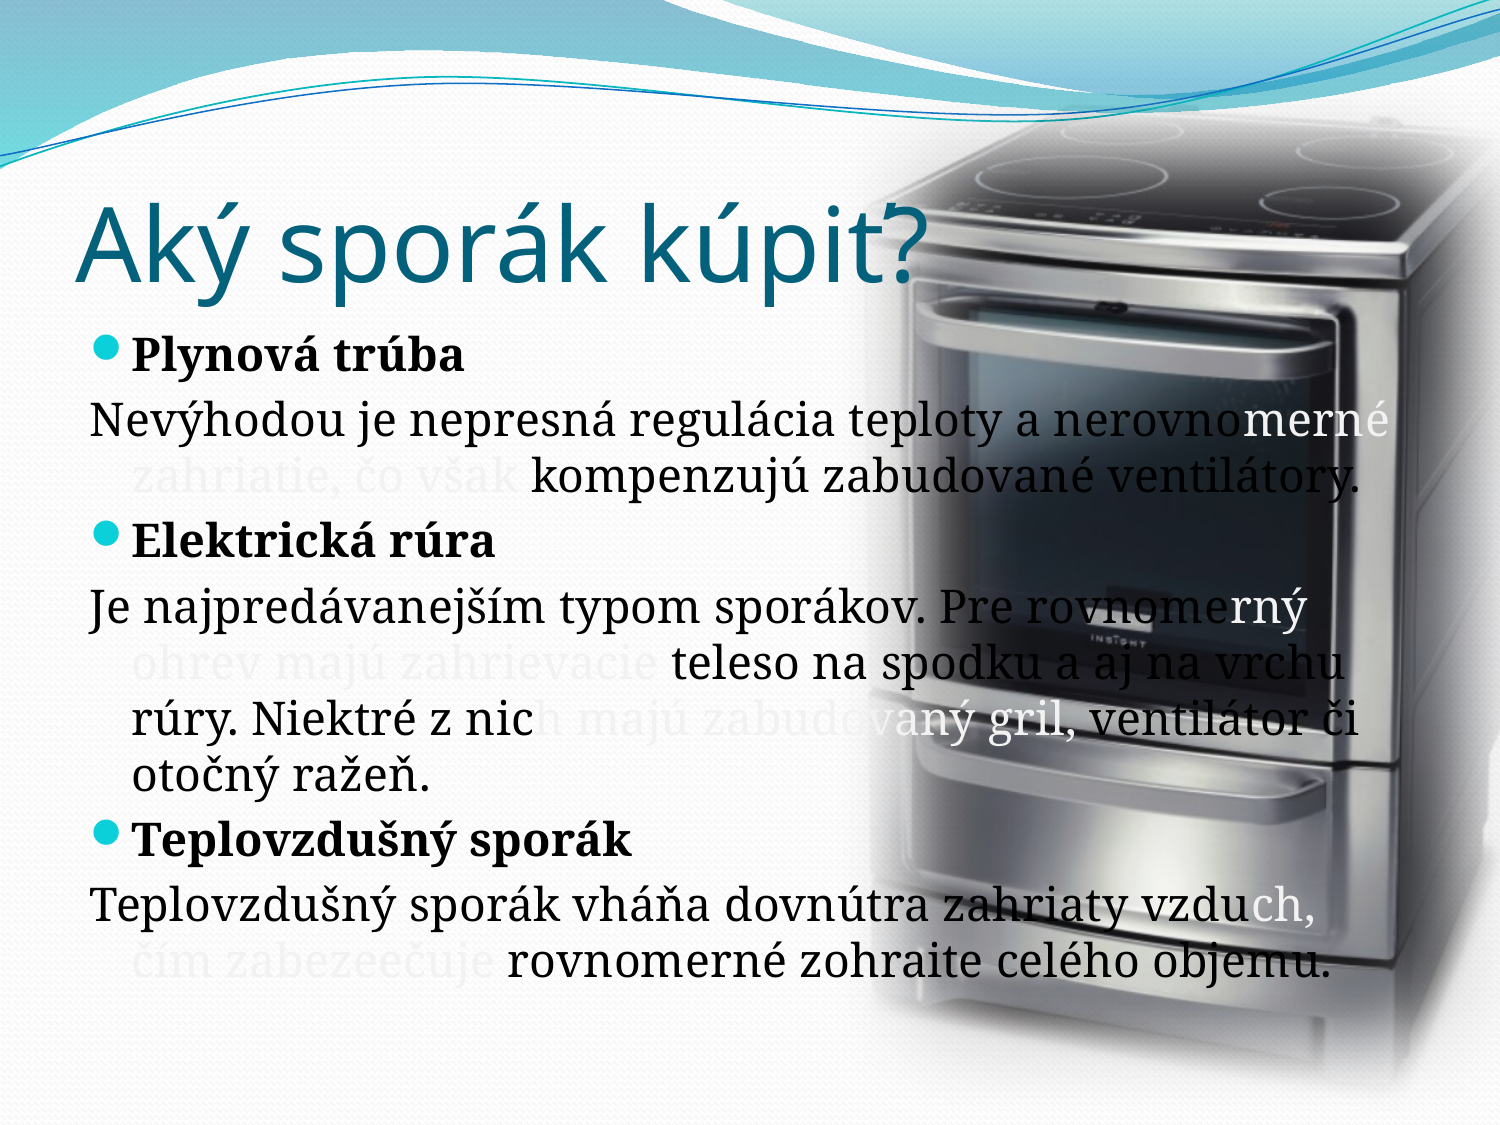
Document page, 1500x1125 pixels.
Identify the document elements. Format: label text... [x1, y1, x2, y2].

picture [832, 73, 1500, 1125]
list Plynová trúba Nevýhodou je nepresná regulácia teploty a nerovnomerné zahriatie, čo však kompenzujú zabudované ventilátory. Elektrická rúra Je najpredávanejším typom sporákov. Pre rovnomerný ohrev majú zahrievacie teleso na spodku a aj na vrchu rúry. Niektré z nich majú zabudovaný gril, ventilátor či otočný ražeň. Teplovzdušný sporák Teplovzdušný sporák vháňa dovnútra zahriaty vzduch, čím zabezeečuje rovnomerné zohraite celého objemu. [75, 317, 825, 1038]
title Aký sporák kúpiť? [75, 115, 825, 303]
